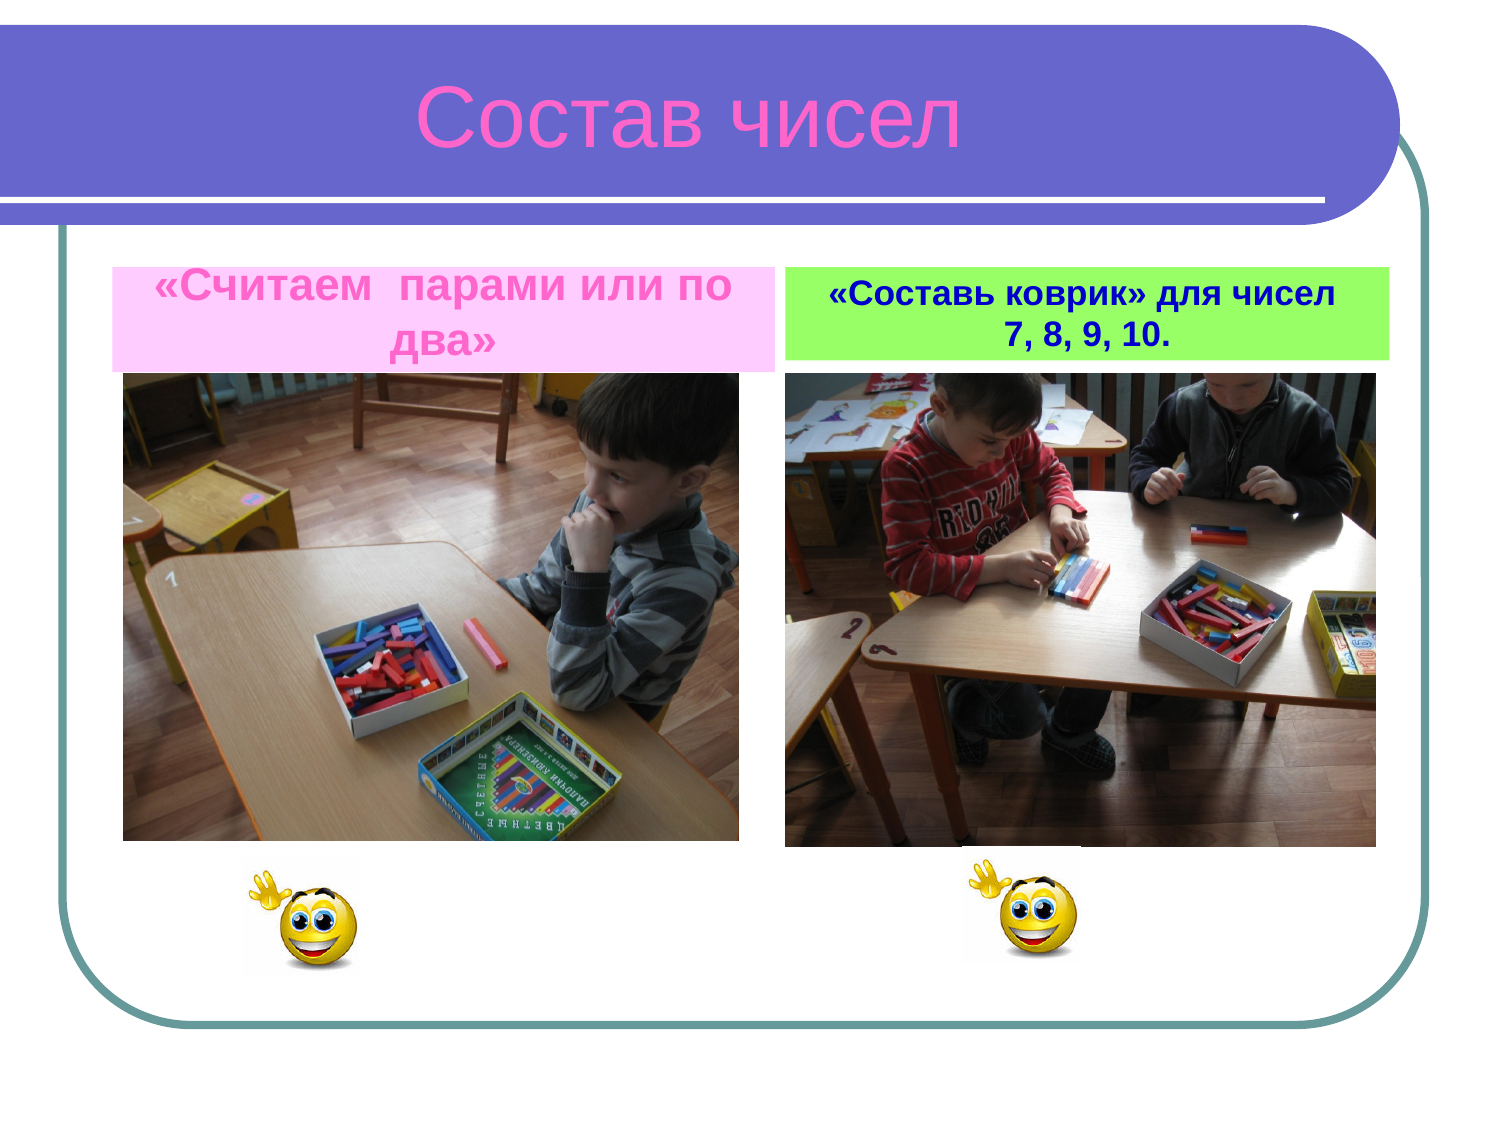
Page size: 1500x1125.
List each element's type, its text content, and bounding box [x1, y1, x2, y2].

picture [962, 845, 1081, 965]
list «Составь коврик» для чисел 7, 8, 9, 10. [785, 266, 1390, 361]
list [785, 373, 1377, 847]
title Состав чисел [31, 37, 1348, 188]
picture [241, 857, 361, 976]
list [123, 373, 739, 842]
list «Считаем парами или по два» [111, 266, 776, 373]
